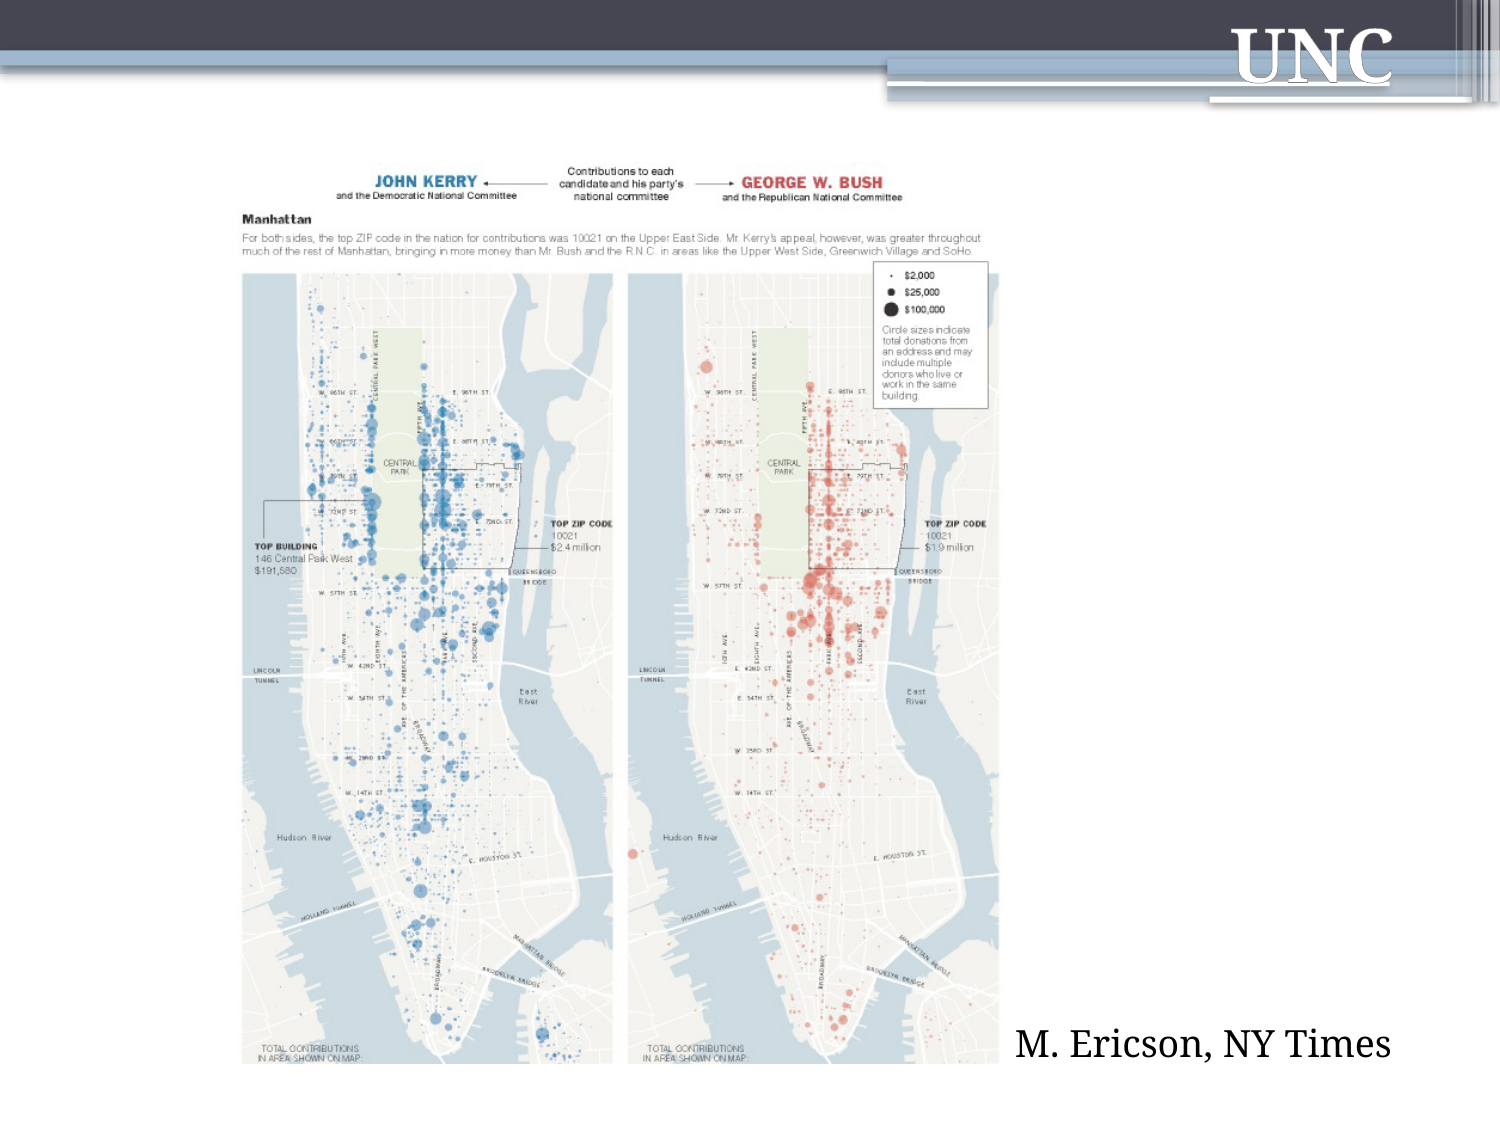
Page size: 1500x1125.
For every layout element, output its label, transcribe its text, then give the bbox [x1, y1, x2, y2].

text_box M. Ericson, NY Times [1016, 1012, 1500, 1073]
picture [237, 162, 1014, 1065]
